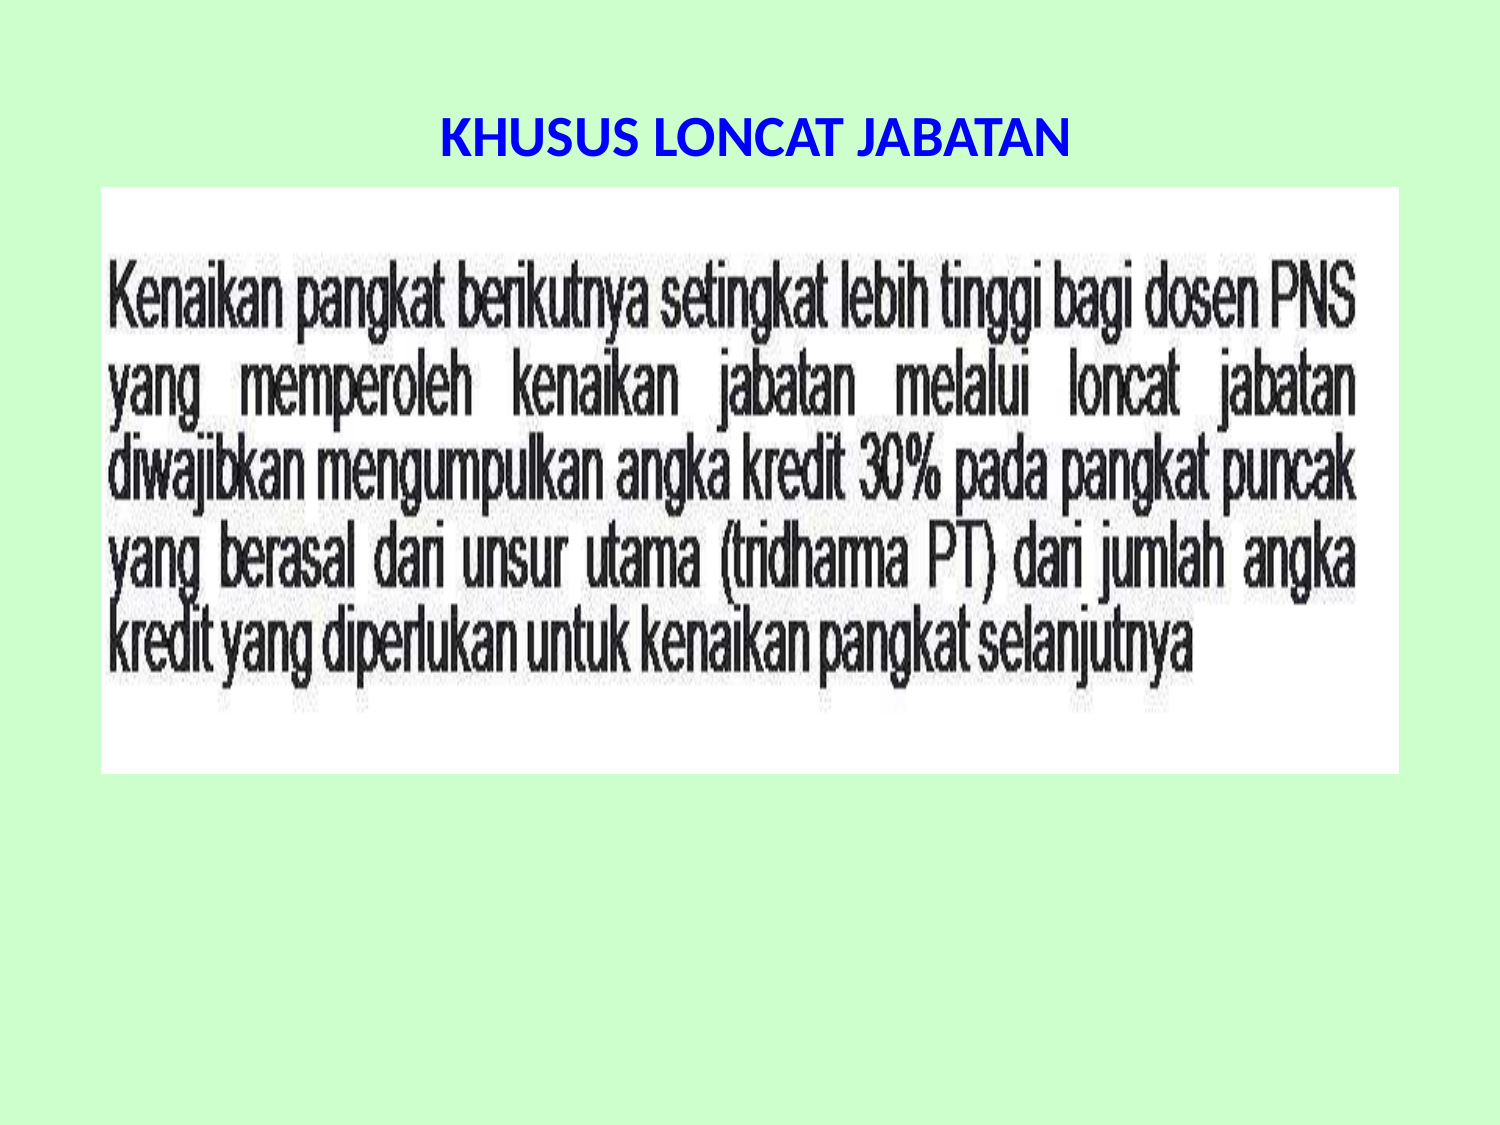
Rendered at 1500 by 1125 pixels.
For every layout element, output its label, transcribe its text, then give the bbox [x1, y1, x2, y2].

list KHUSUS LONCAT JABATAN [118, 70, 1394, 177]
picture [101, 187, 1400, 775]
